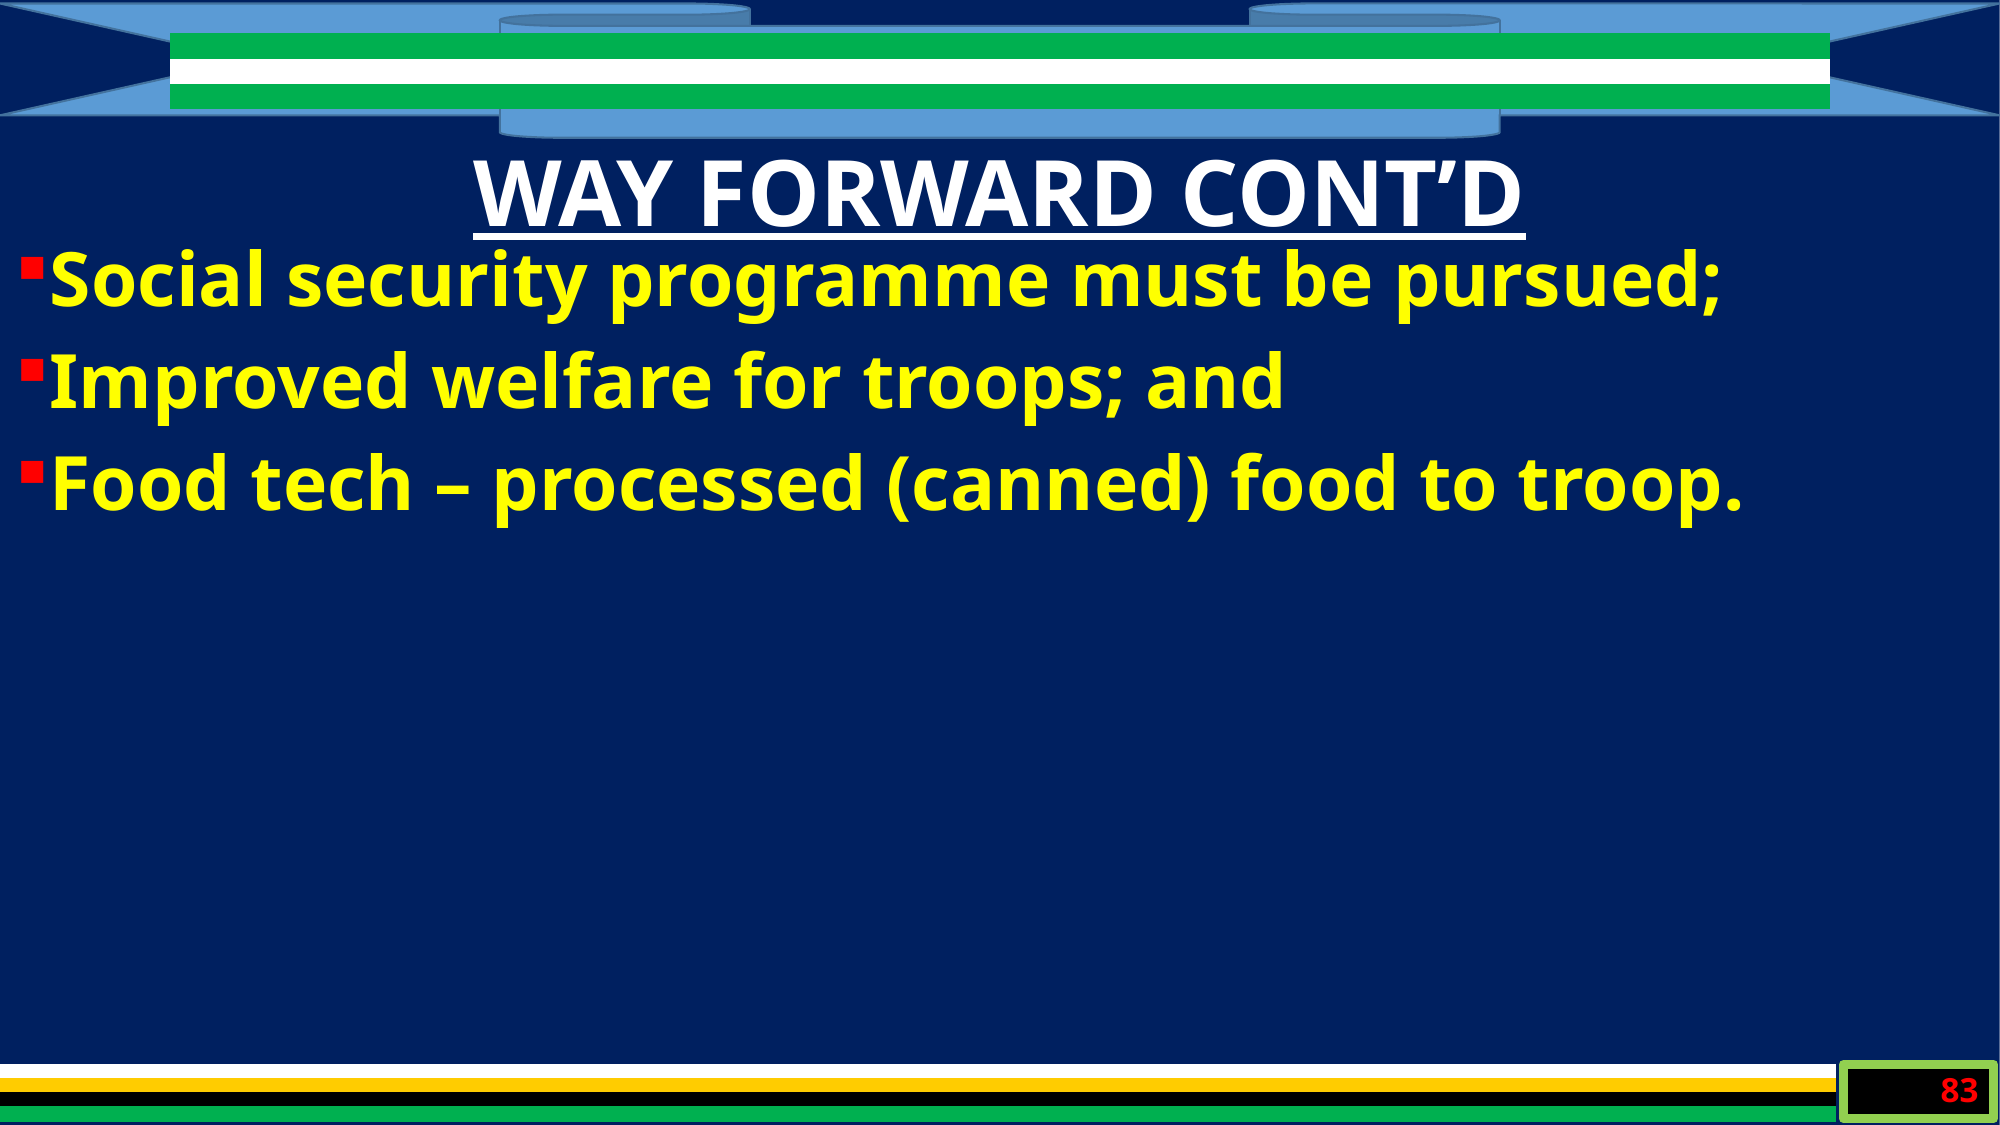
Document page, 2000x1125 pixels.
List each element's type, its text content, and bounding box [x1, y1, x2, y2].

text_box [0, 1064, 1836, 1121]
text_box WAY FORWARD CONT’D [99, 138, 1900, 234]
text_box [0, 3, 2000, 138]
subtitle Social security programme must be pursued; Improved welfare for troops; and Food tech – processed (canned) food to troop. [0, 234, 2000, 1022]
slide_number 83 [1843, 1064, 1994, 1119]
